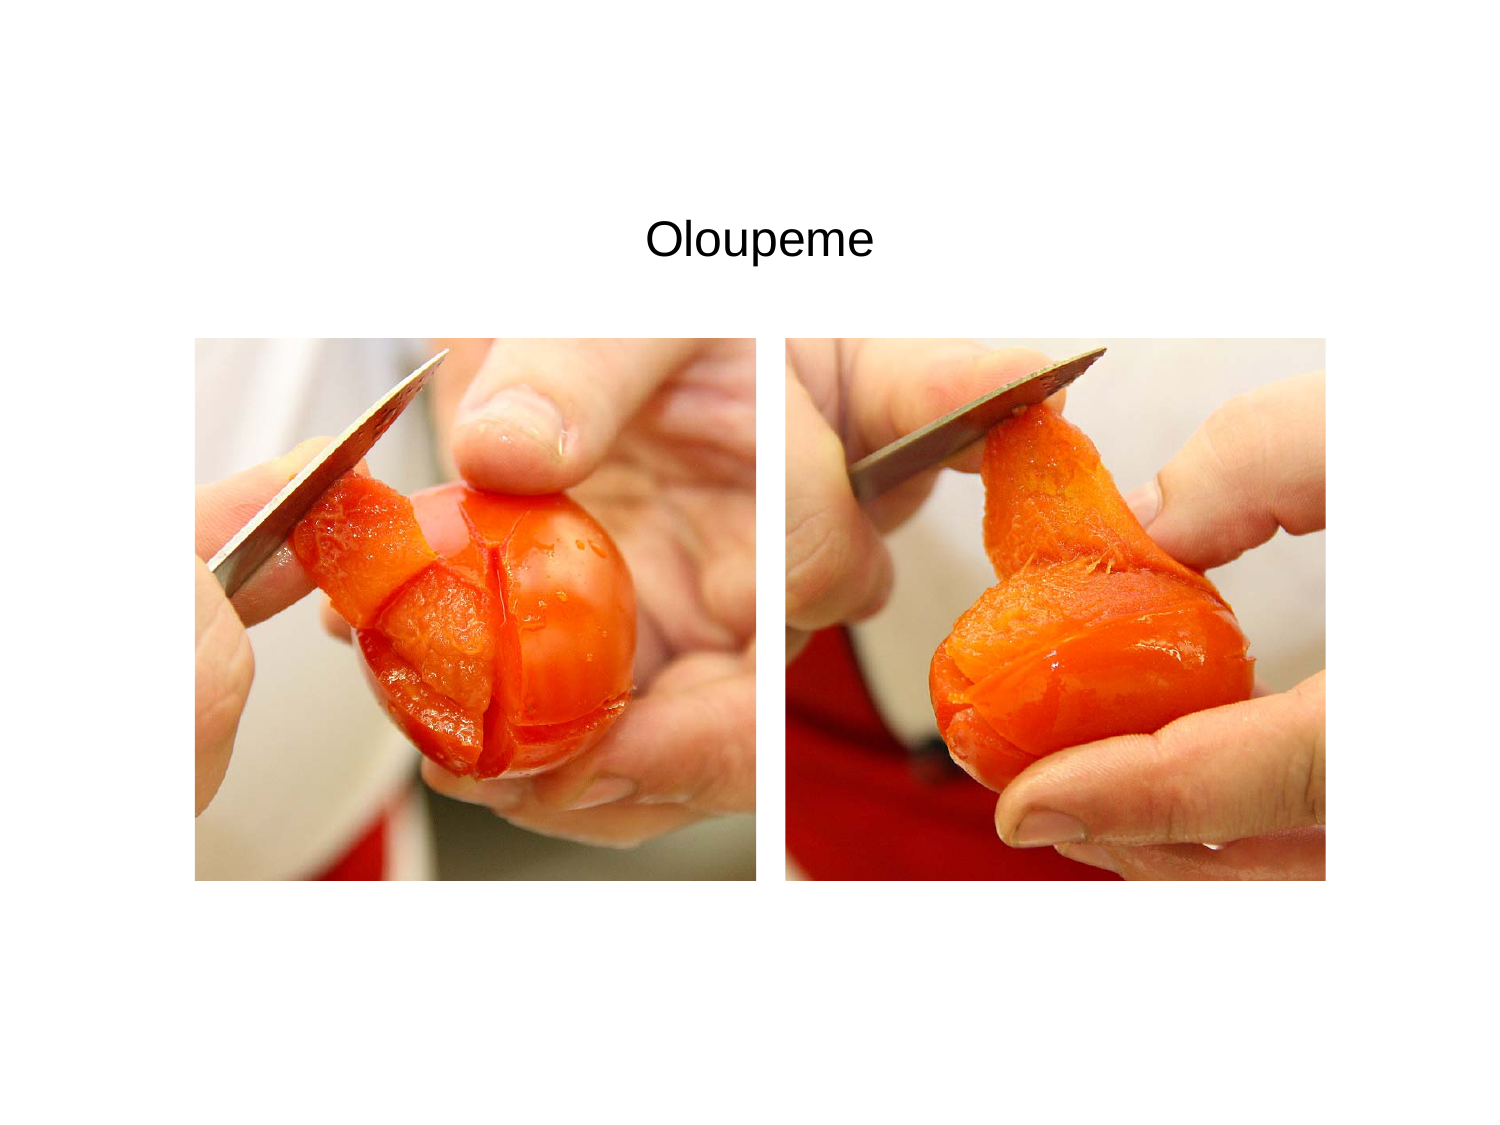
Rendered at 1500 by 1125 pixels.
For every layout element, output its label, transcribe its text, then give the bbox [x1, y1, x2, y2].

picture [785, 337, 1326, 881]
picture [194, 337, 757, 881]
text_box Oloupeme [194, 198, 1326, 274]
